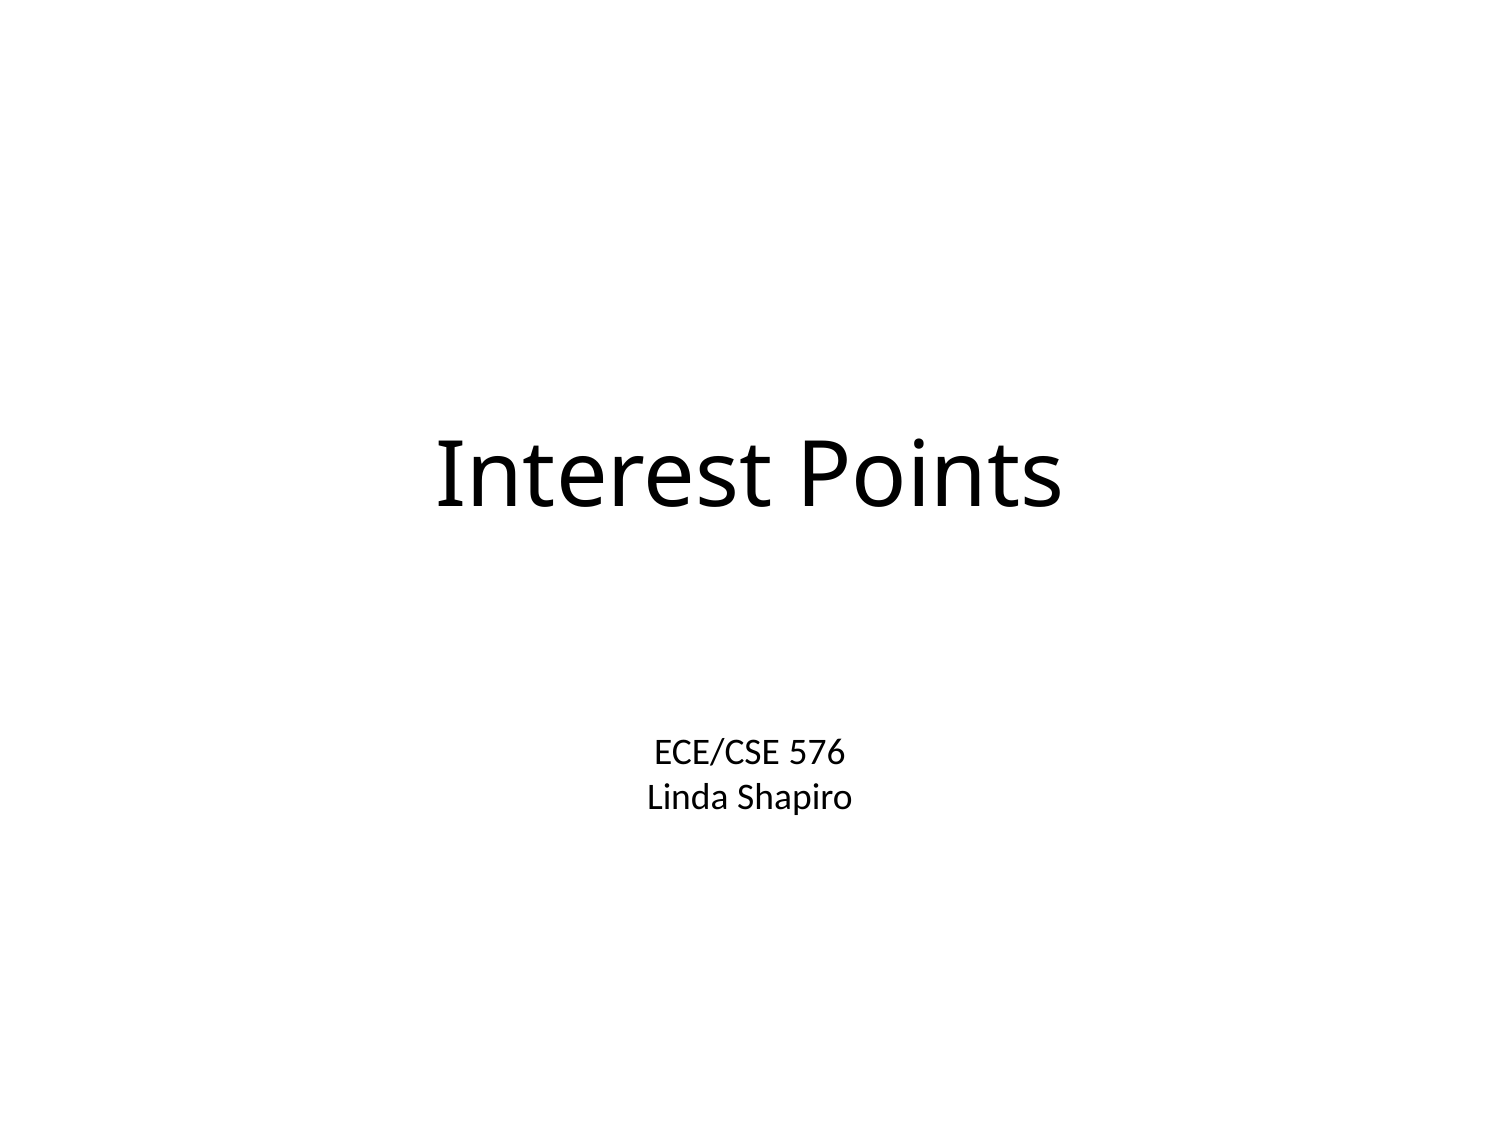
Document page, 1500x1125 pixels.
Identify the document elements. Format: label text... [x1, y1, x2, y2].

text_box Interest Points [112, 349, 1388, 591]
text_box ECE/CSE 576 Linda Shapiro [225, 674, 1275, 1100]
